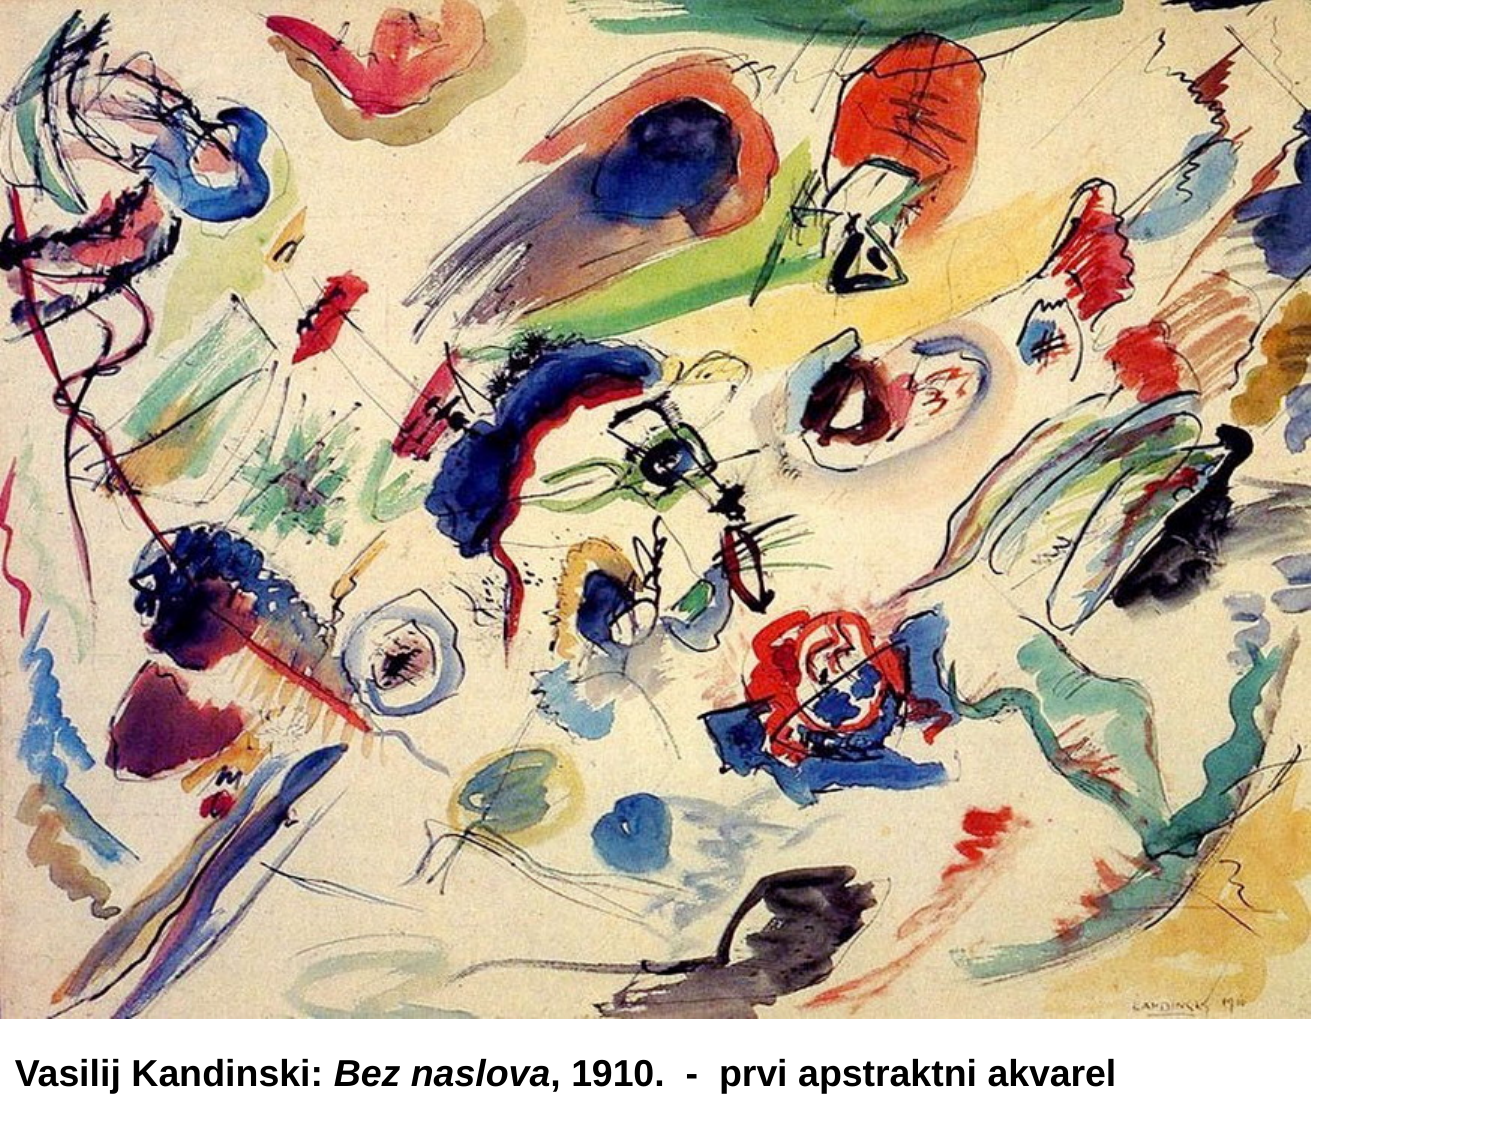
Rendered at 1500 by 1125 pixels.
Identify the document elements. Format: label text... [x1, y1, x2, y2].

picture [0, 0, 1312, 1019]
text_box Vasilij Kandinski: Bez naslova, 1910. - prvi apstraktni akvarel [0, 1041, 1276, 1101]
